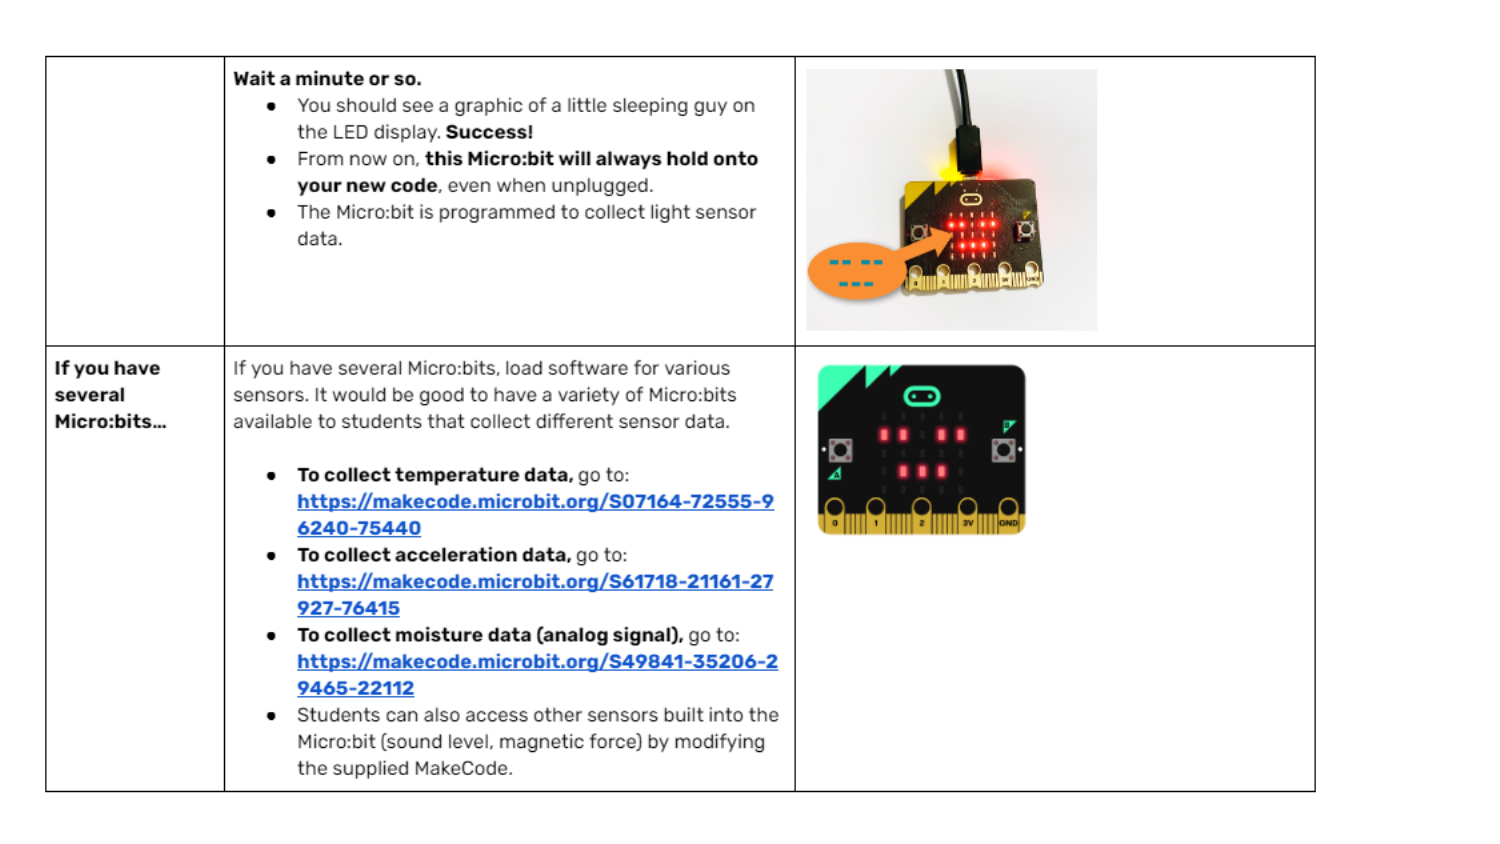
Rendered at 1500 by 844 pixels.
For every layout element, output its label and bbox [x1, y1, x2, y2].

picture [24, 24, 1344, 819]
